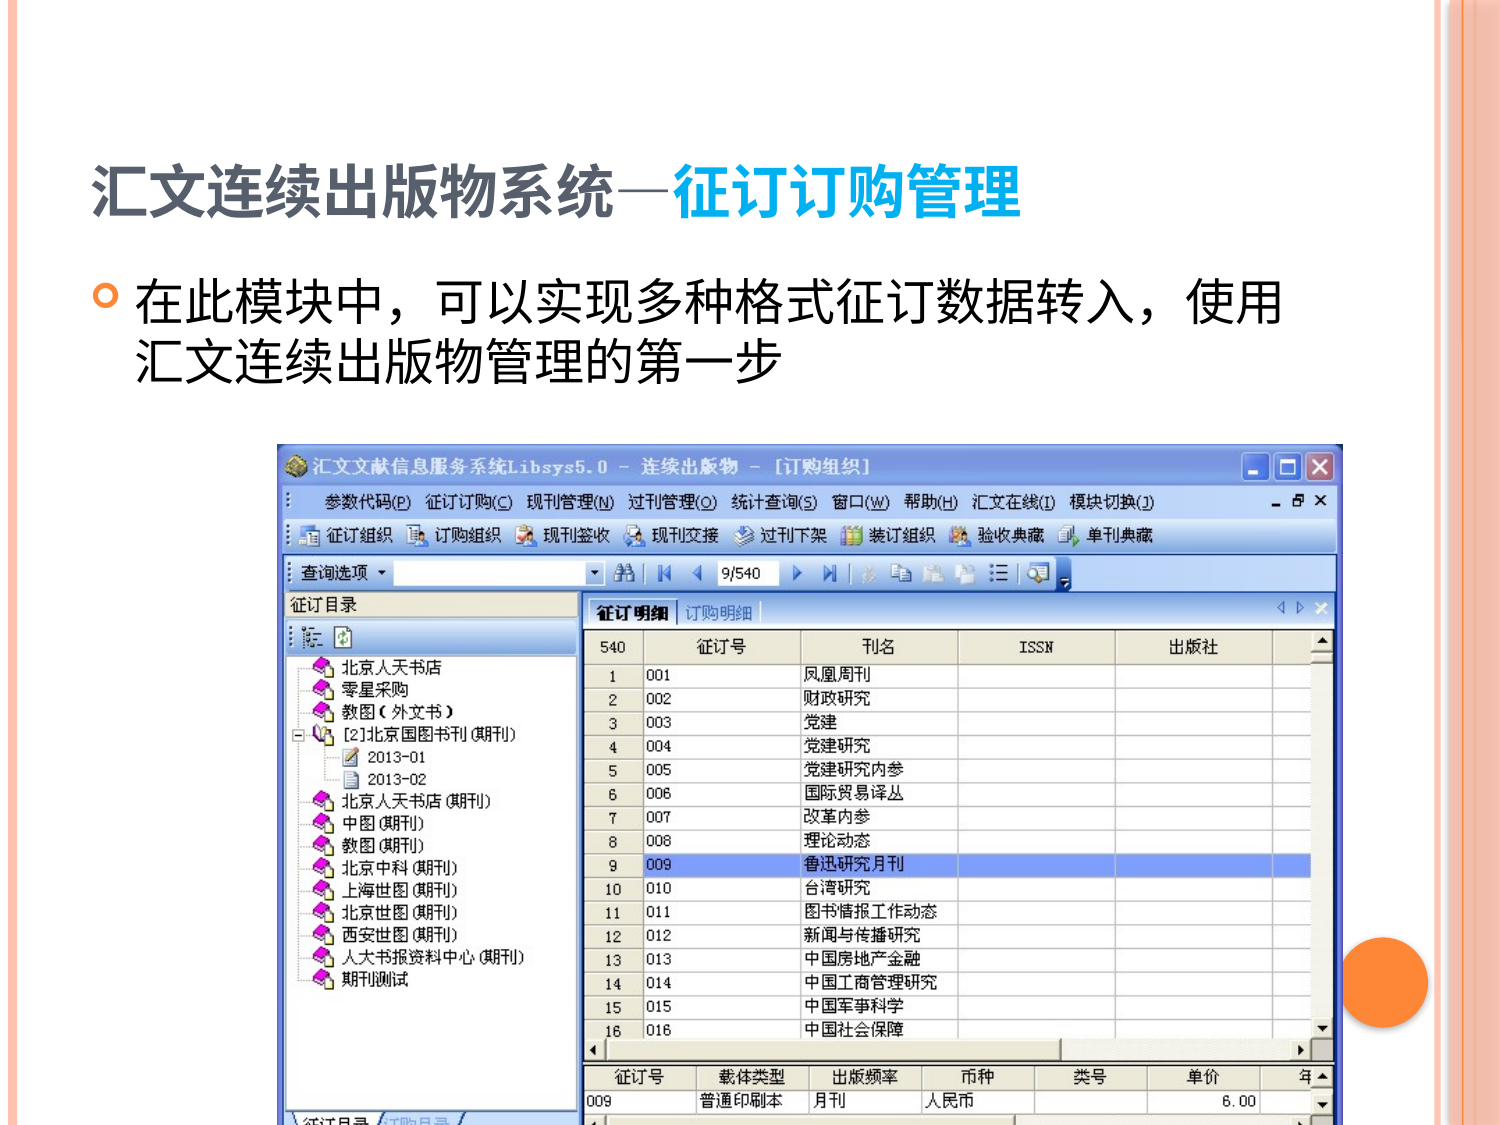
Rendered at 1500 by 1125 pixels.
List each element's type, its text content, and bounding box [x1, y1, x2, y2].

title 汇文连续出版物系统—征订订购管理 [75, 45, 1300, 233]
picture [277, 443, 1344, 1125]
list 在此模块中，可以实现多种格式征订数据转入，使用汇文连续出版物管理的第一步 [74, 262, 1301, 1063]
